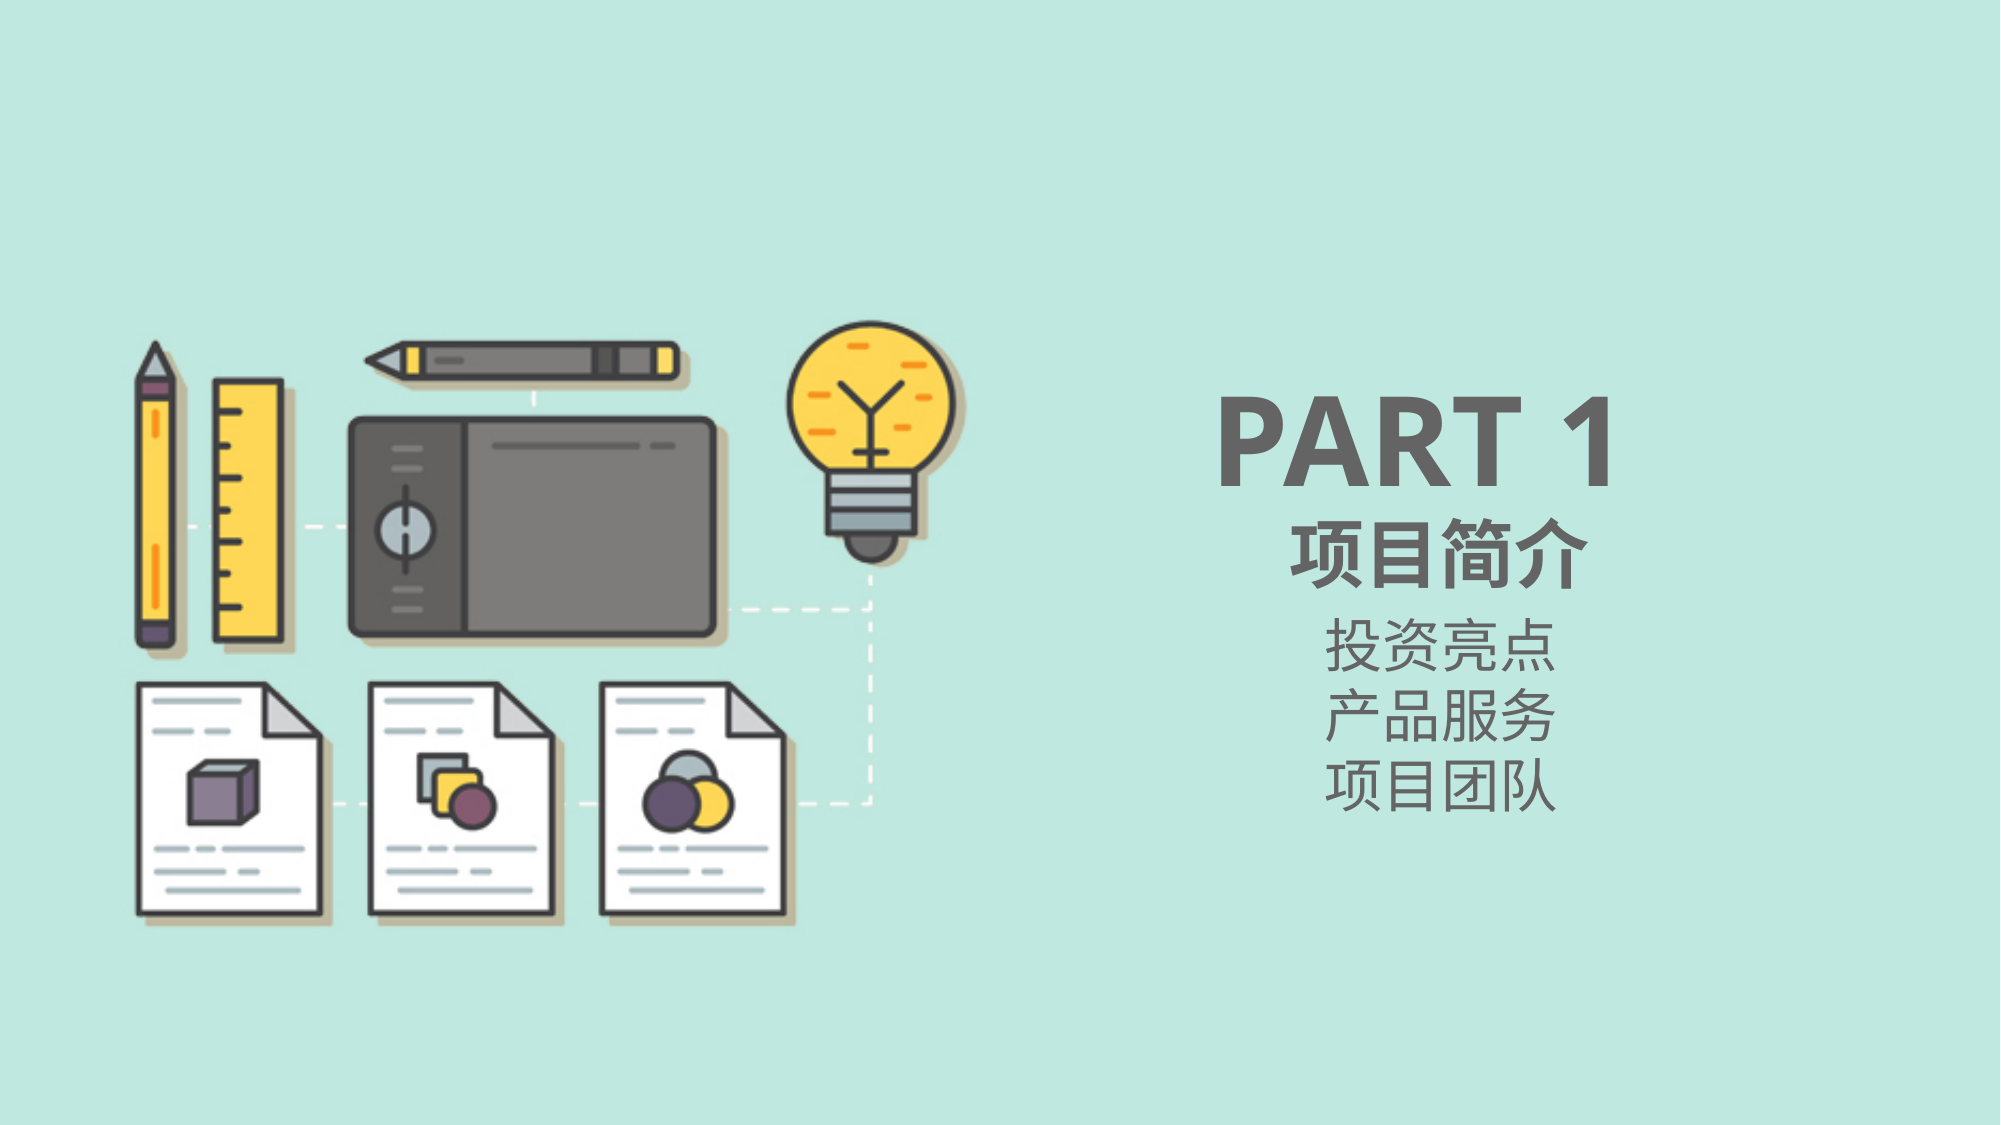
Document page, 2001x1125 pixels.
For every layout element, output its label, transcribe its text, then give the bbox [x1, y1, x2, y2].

picture [0, 0, 2001, 1125]
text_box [1253, 499, 1626, 830]
text_box PART 1 [1195, 354, 1687, 519]
